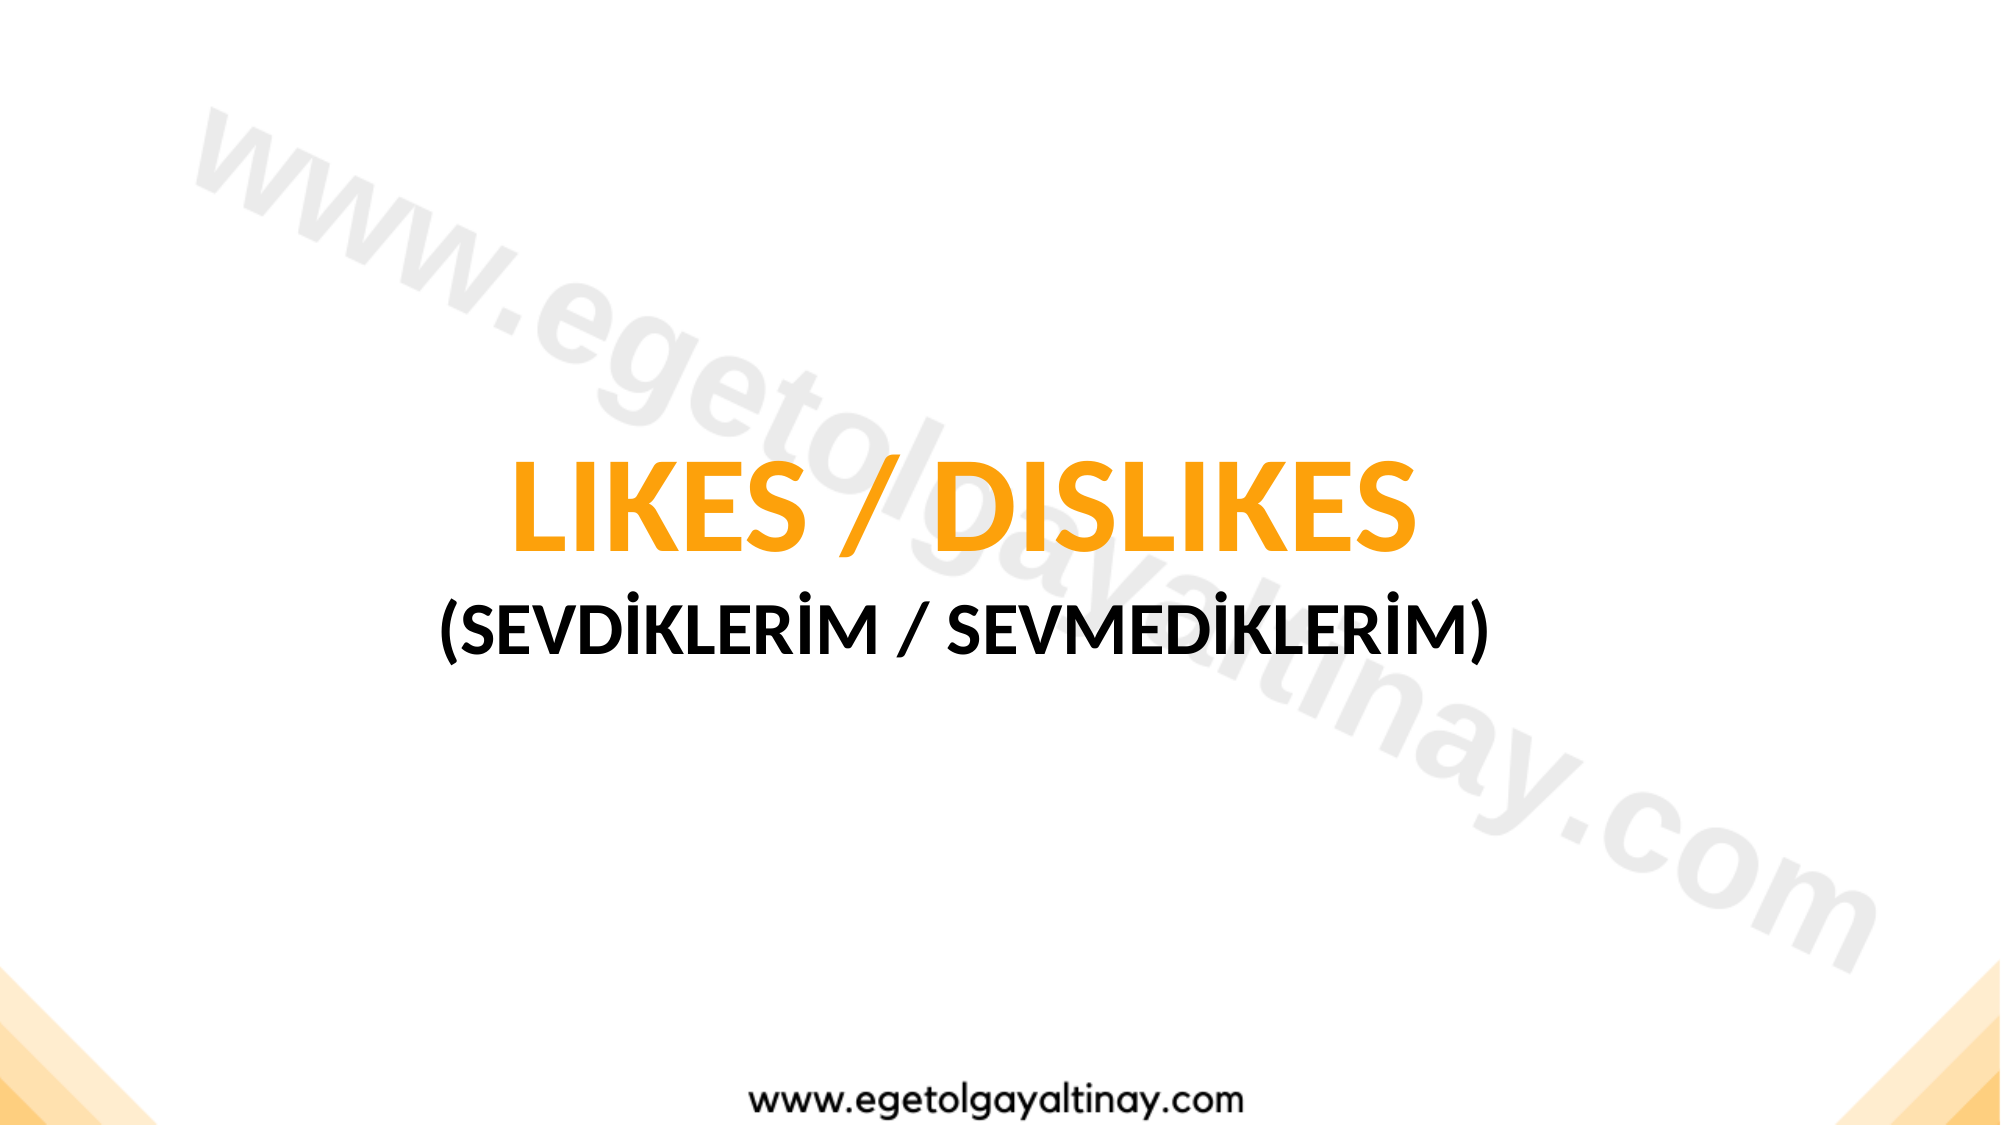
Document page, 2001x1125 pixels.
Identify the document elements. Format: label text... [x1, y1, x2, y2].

text_box (SEVDİKLERİM / SEVMEDİKLERİM) [171, 572, 1760, 678]
text_box LIKES / DISLIKES [0, 406, 1946, 587]
picture [0, 0, 2001, 1125]
